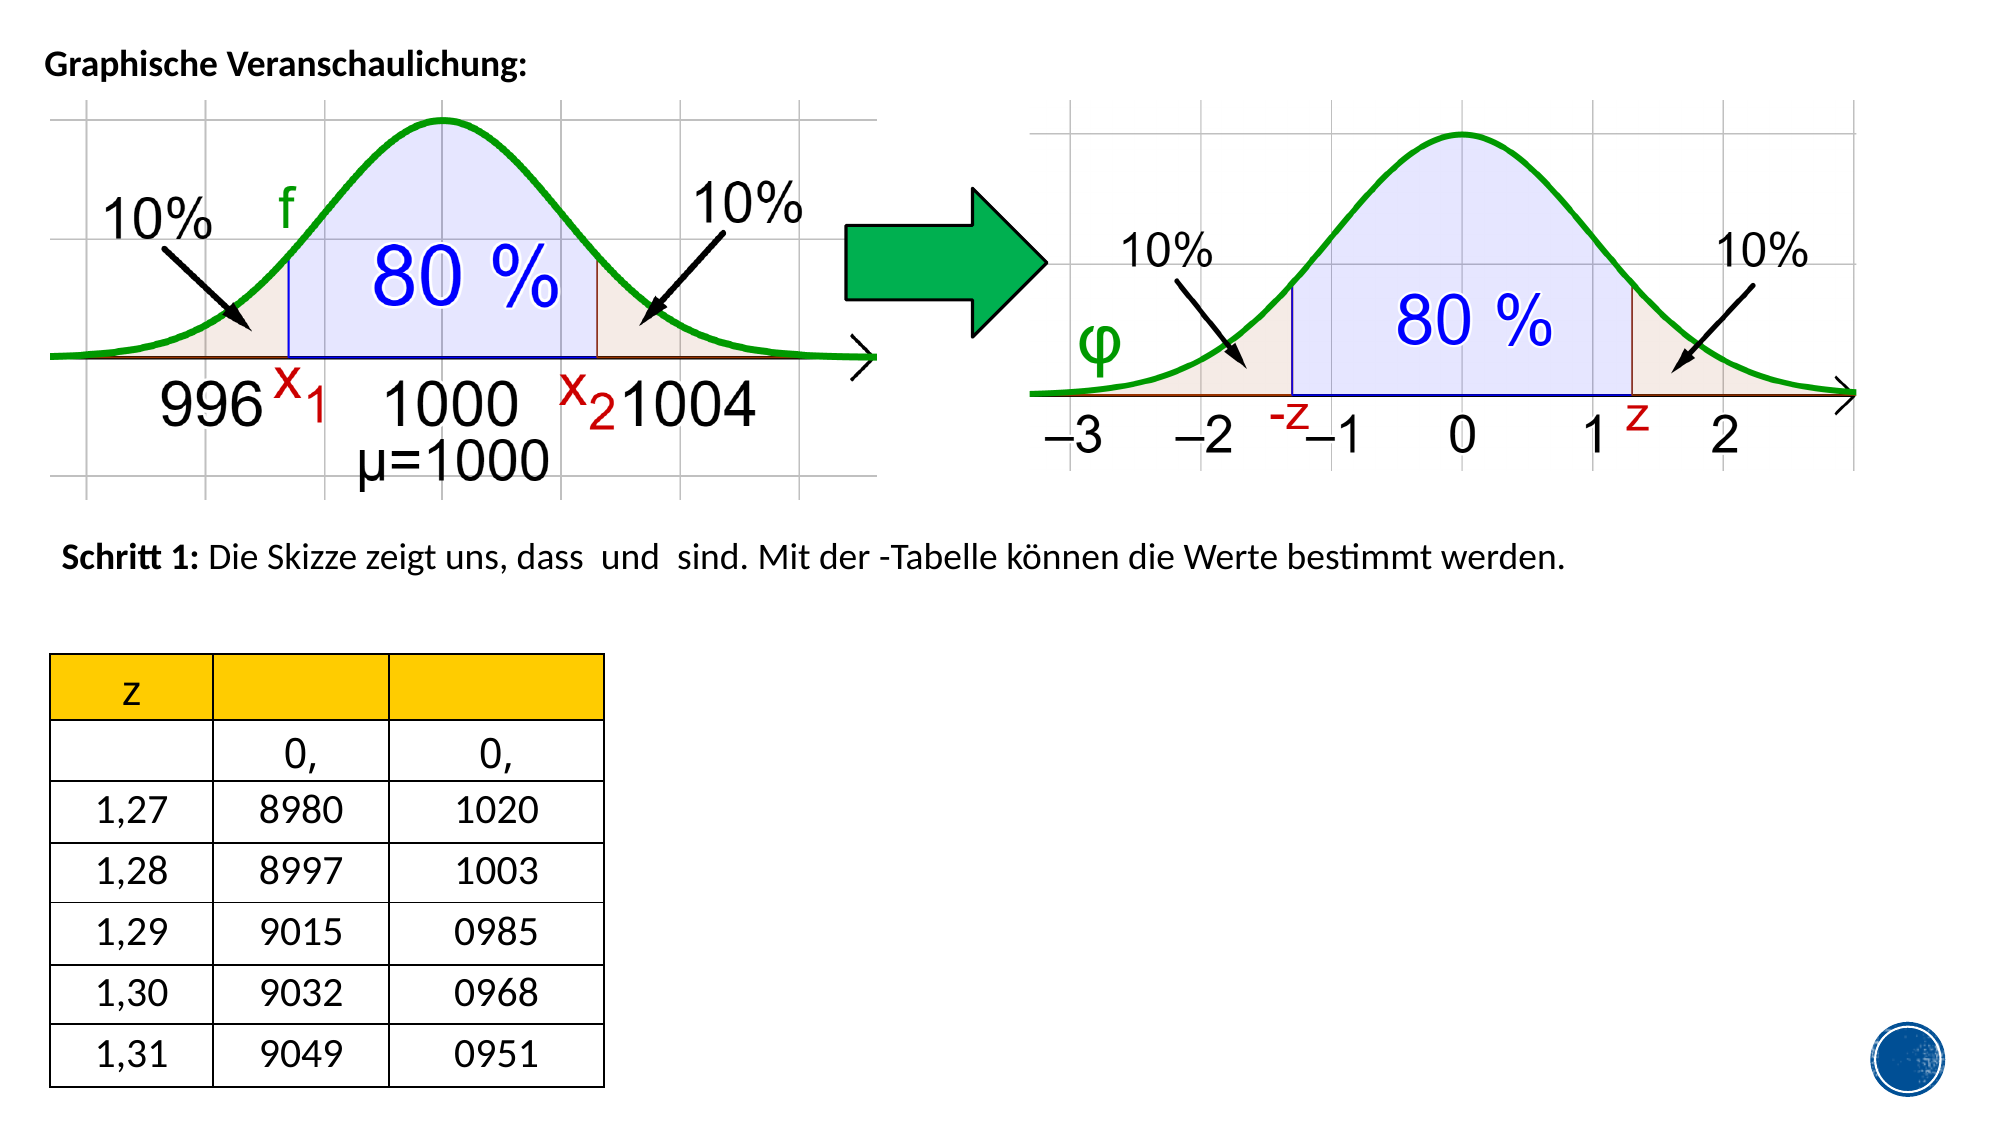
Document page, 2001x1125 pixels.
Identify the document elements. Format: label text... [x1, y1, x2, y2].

text_box [878, 187, 1029, 339]
picture [1029, 100, 1857, 471]
text_box Graphische Veranschaulichung: [29, 28, 1030, 92]
picture [50, 100, 877, 500]
